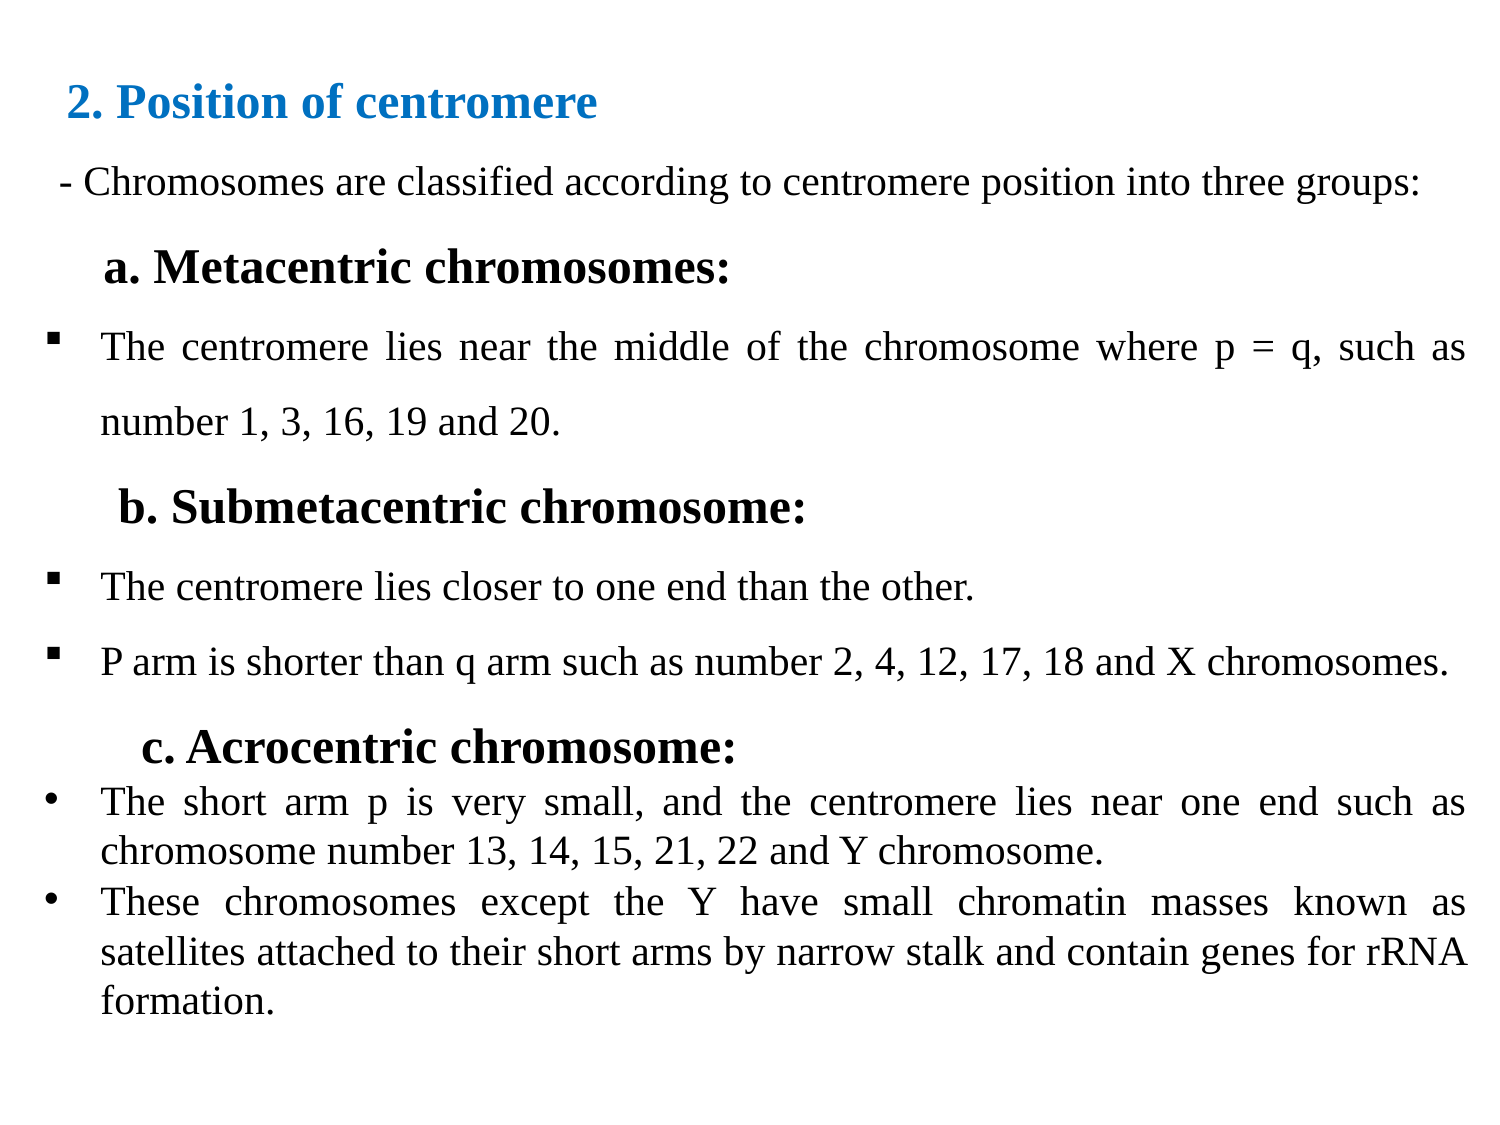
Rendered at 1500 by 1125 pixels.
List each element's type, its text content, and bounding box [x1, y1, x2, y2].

text_box 2. Position of centromere - Chromosomes are classified according to centromere position into three groups: a. Metacentric chromosomes: The centromere lies near the middle of the chromosome where p = q, such as number 1, 3, 16, 19 and 20. b. Submetacentric chromosome: The centromere lies closer to one end than the other. P arm is shorter than q arm such as number 2, 4, 12, 17, 18 and X chromosomes. c. Acrocentric chromosome: The short arm p is very small, and the centromere lies near one end such as chromosome number 13, 14, 15, 21, 22 and Y chromosome. These chromosomes except the Y have small chromatin masses known as satellites attached to their short arms by narrow stalk and contain genes for rRNA formation. [29, 30, 1483, 1031]
